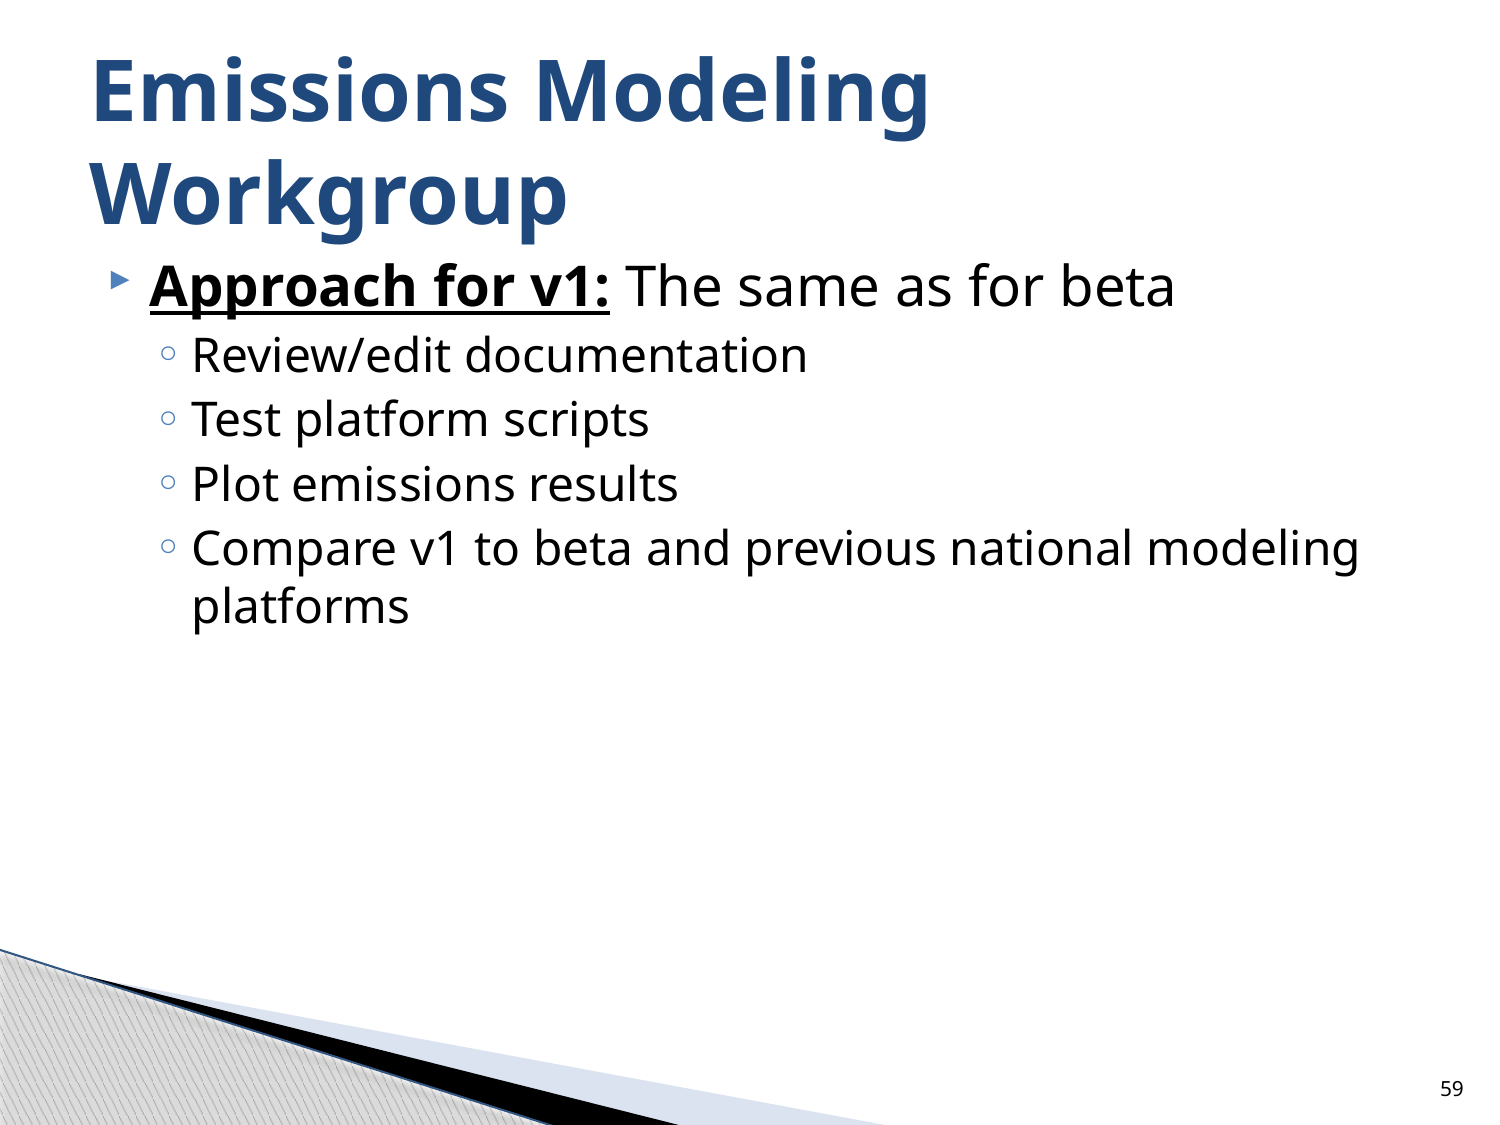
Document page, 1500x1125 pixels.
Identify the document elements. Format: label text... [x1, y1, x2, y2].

list Approach for v1: The same as for beta Review/edit documentation Test platform scripts Plot emissions results Compare v1 to beta and previous national modeling platforms [75, 243, 1479, 1025]
title Emissions Modeling Workgroup [75, 45, 1425, 233]
slide_number 59 [1418, 1051, 1479, 1112]
